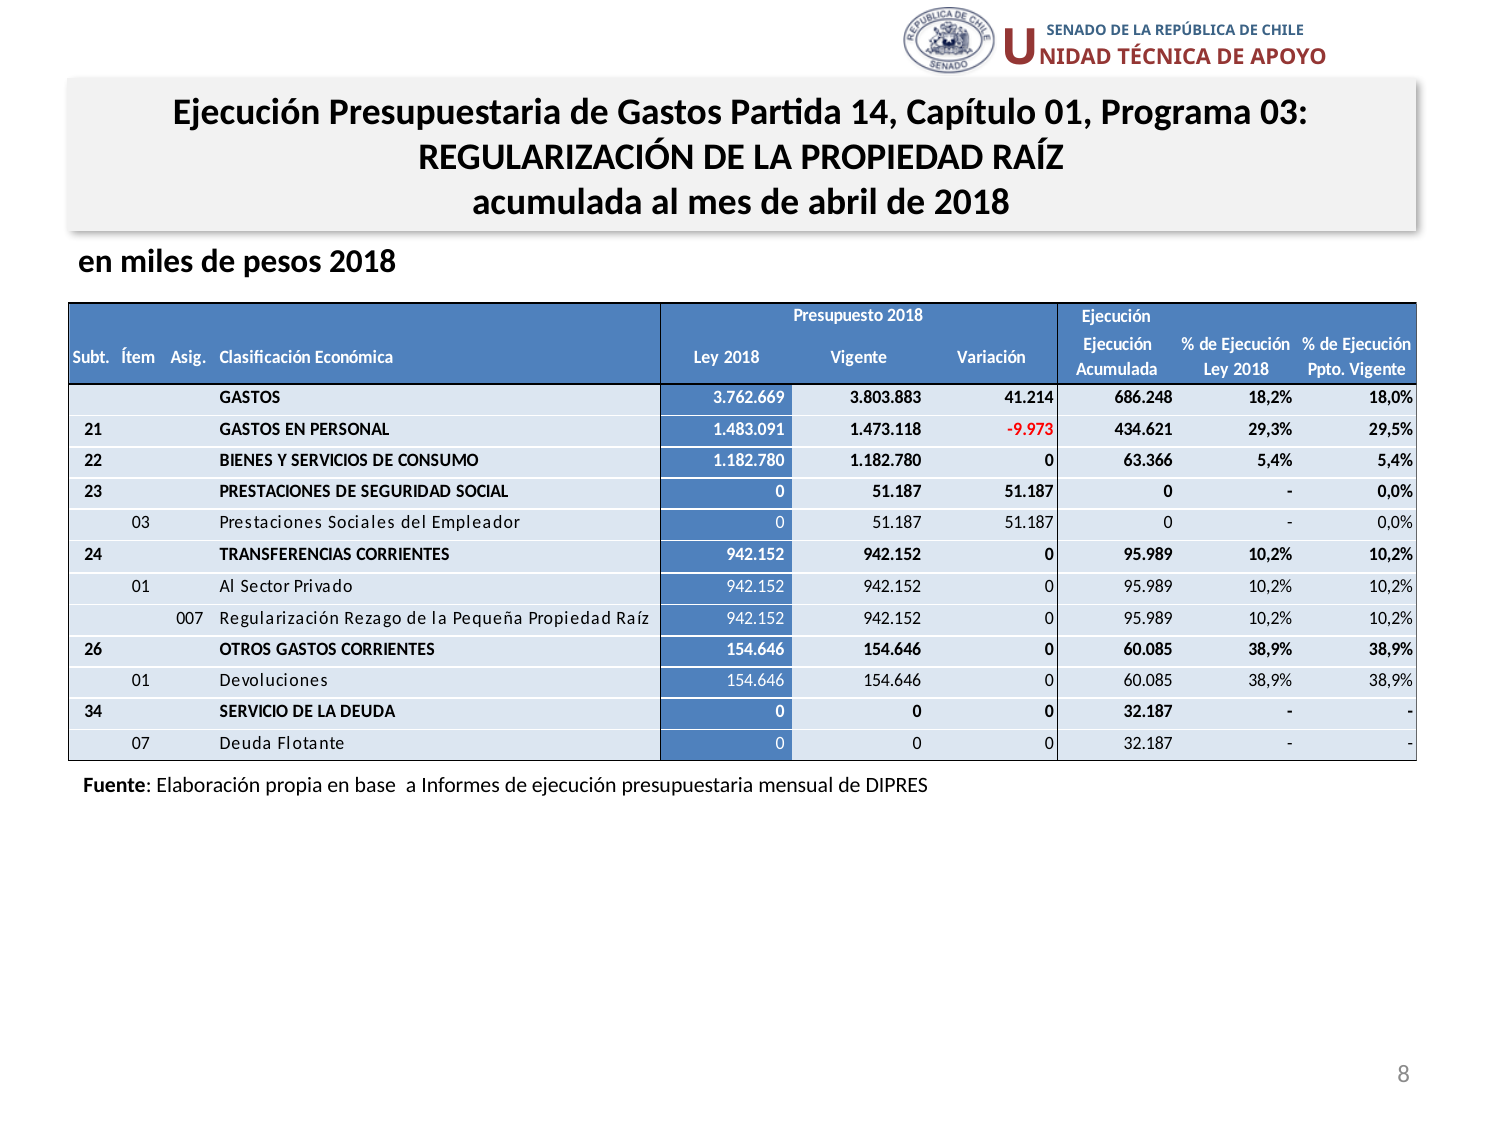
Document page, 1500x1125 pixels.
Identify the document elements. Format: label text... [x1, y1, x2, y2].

text_box Ejecución Presupuestaria de Gastos Partida 14, Capítulo 01, Programa 03: REGULARIZACIÓN DE LA PROPIEDAD RAÍZ acumulada al mes de abril de 2018 [67, 78, 1415, 230]
slide_number 8 [1074, 1042, 1425, 1103]
picture [903, 7, 997, 76]
text_box en miles de pesos 2018 [63, 231, 1414, 304]
footer Fuente: Elaboración propia en base a Informes de ejecución presupuestaria mensual de DIPRES [68, 763, 1448, 824]
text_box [67, 302, 1419, 762]
